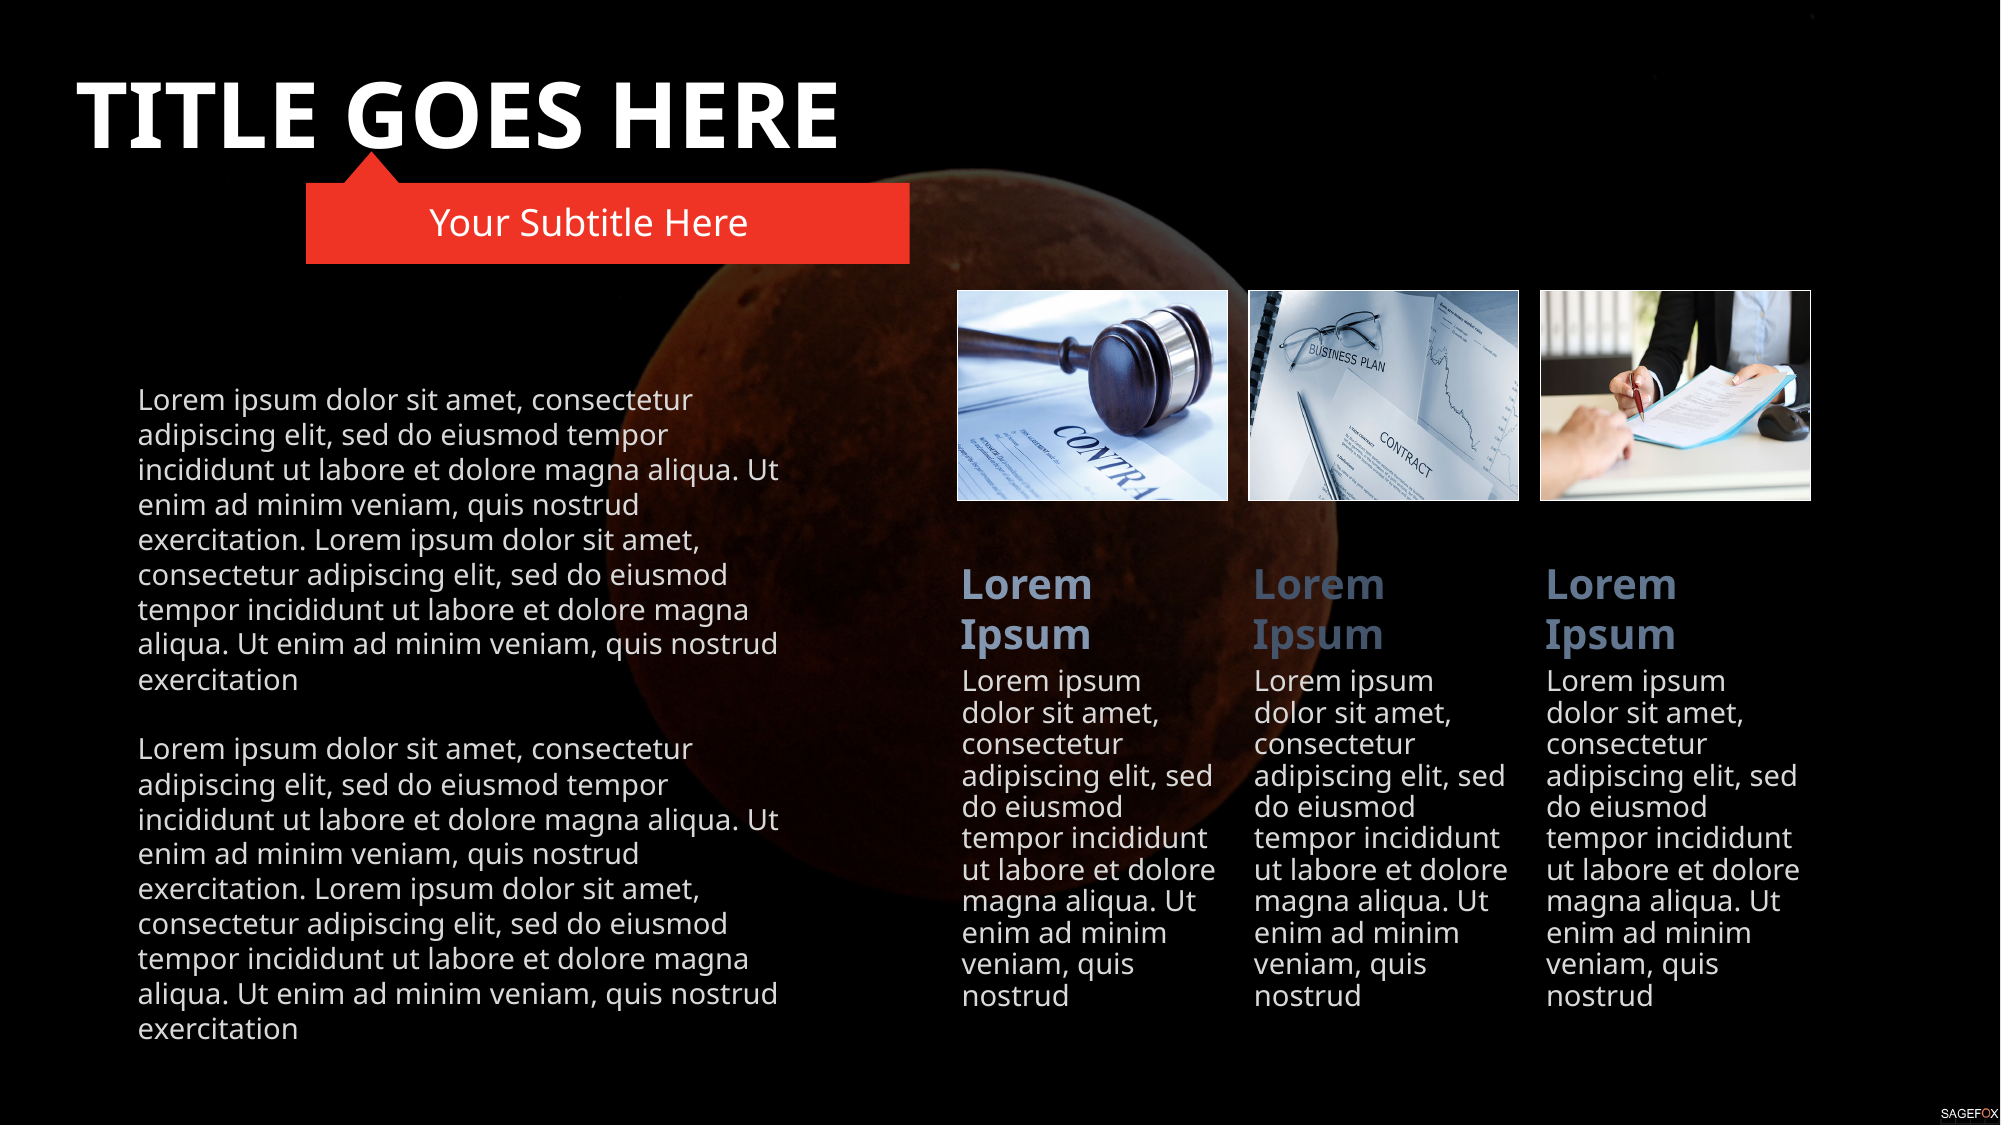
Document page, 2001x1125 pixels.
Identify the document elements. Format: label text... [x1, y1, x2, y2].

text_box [306, 151, 910, 264]
text_box [1540, 290, 1812, 502]
text_box Lorem ipsum dolor sit amet, consectetur adipiscing elit, sed do eiusmod tempor incididunt ut labore et dolore magna aliqua. Ut enim ad minim veniam, quis nostrud exercitation. Lorem ipsum dolor sit amet, consectetur adipiscing elit, sed do eiusmod tempor incididunt ut labore et dolore magna aliqua. Ut enim ad minim veniam, quis nostrud exercitation Lorem ipsum dolor sit amet, consectetur adipiscing elit, sed do eiusmod tempor incididunt ut labore et dolore magna aliqua. Ut enim ad minim veniam, quis nostrud exercitation. Lorem ipsum dolor sit amet, consectetur adipiscing elit, sed do eiusmod tempor incididunt ut labore et dolore magna aliqua. Ut enim ad minim veniam, quis nostrud exercitation [122, 373, 798, 1125]
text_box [1530, 550, 1807, 1000]
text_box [945, 550, 1223, 1000]
picture [0, 0, 2001, 1125]
text_box TITLE GOES HERE [60, 49, 965, 175]
text_box [1248, 290, 1520, 502]
text_box [956, 290, 1228, 502]
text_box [1237, 550, 1515, 1000]
